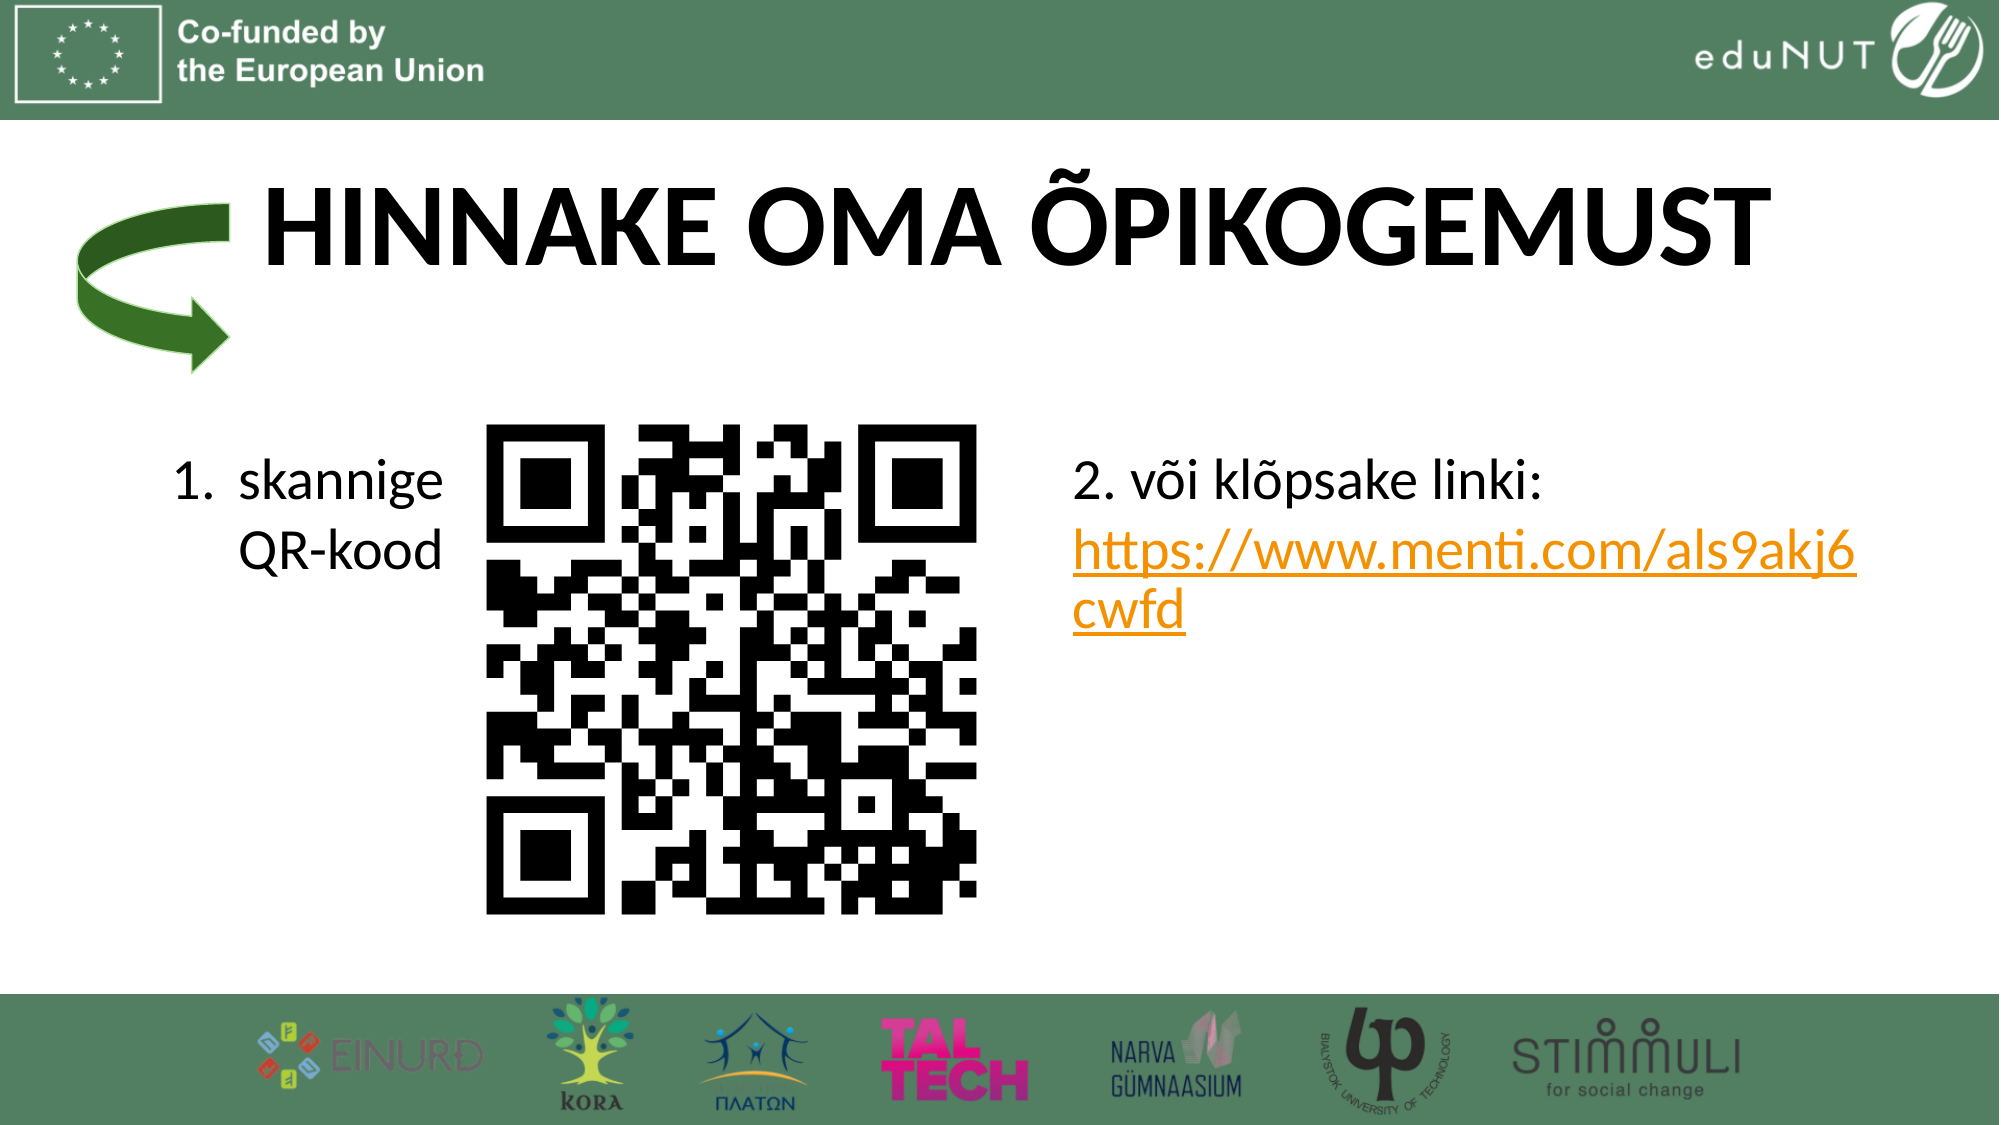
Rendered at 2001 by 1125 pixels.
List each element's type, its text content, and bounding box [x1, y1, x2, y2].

picture [419, 356, 1043, 981]
text_box 2. või klõpsake linki: https://www.menti.com/als9akj6cwfd [1057, 426, 1881, 667]
title Hinnake oma õpikogemust [155, 155, 1881, 299]
picture [0, 994, 1999, 1125]
text_box skannige QR-kood [118, 426, 414, 597]
picture [0, 0, 1999, 120]
text_box [77, 203, 230, 374]
